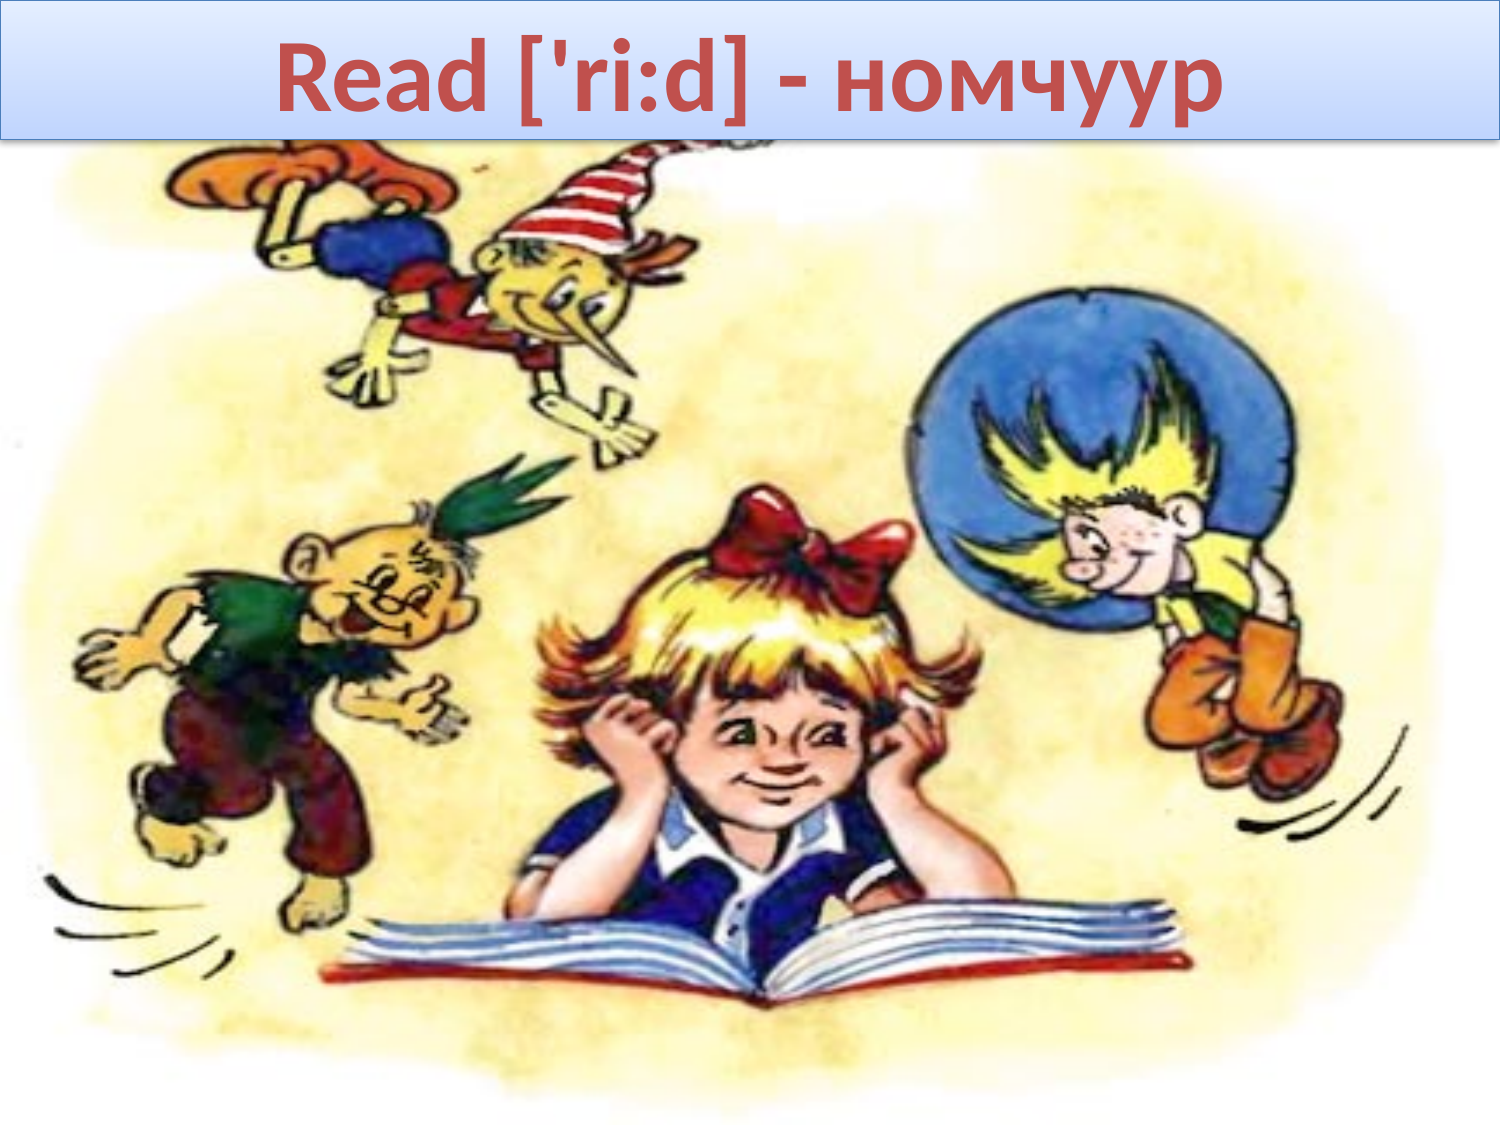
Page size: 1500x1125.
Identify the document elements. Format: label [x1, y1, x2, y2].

list [0, 0, 1500, 1125]
